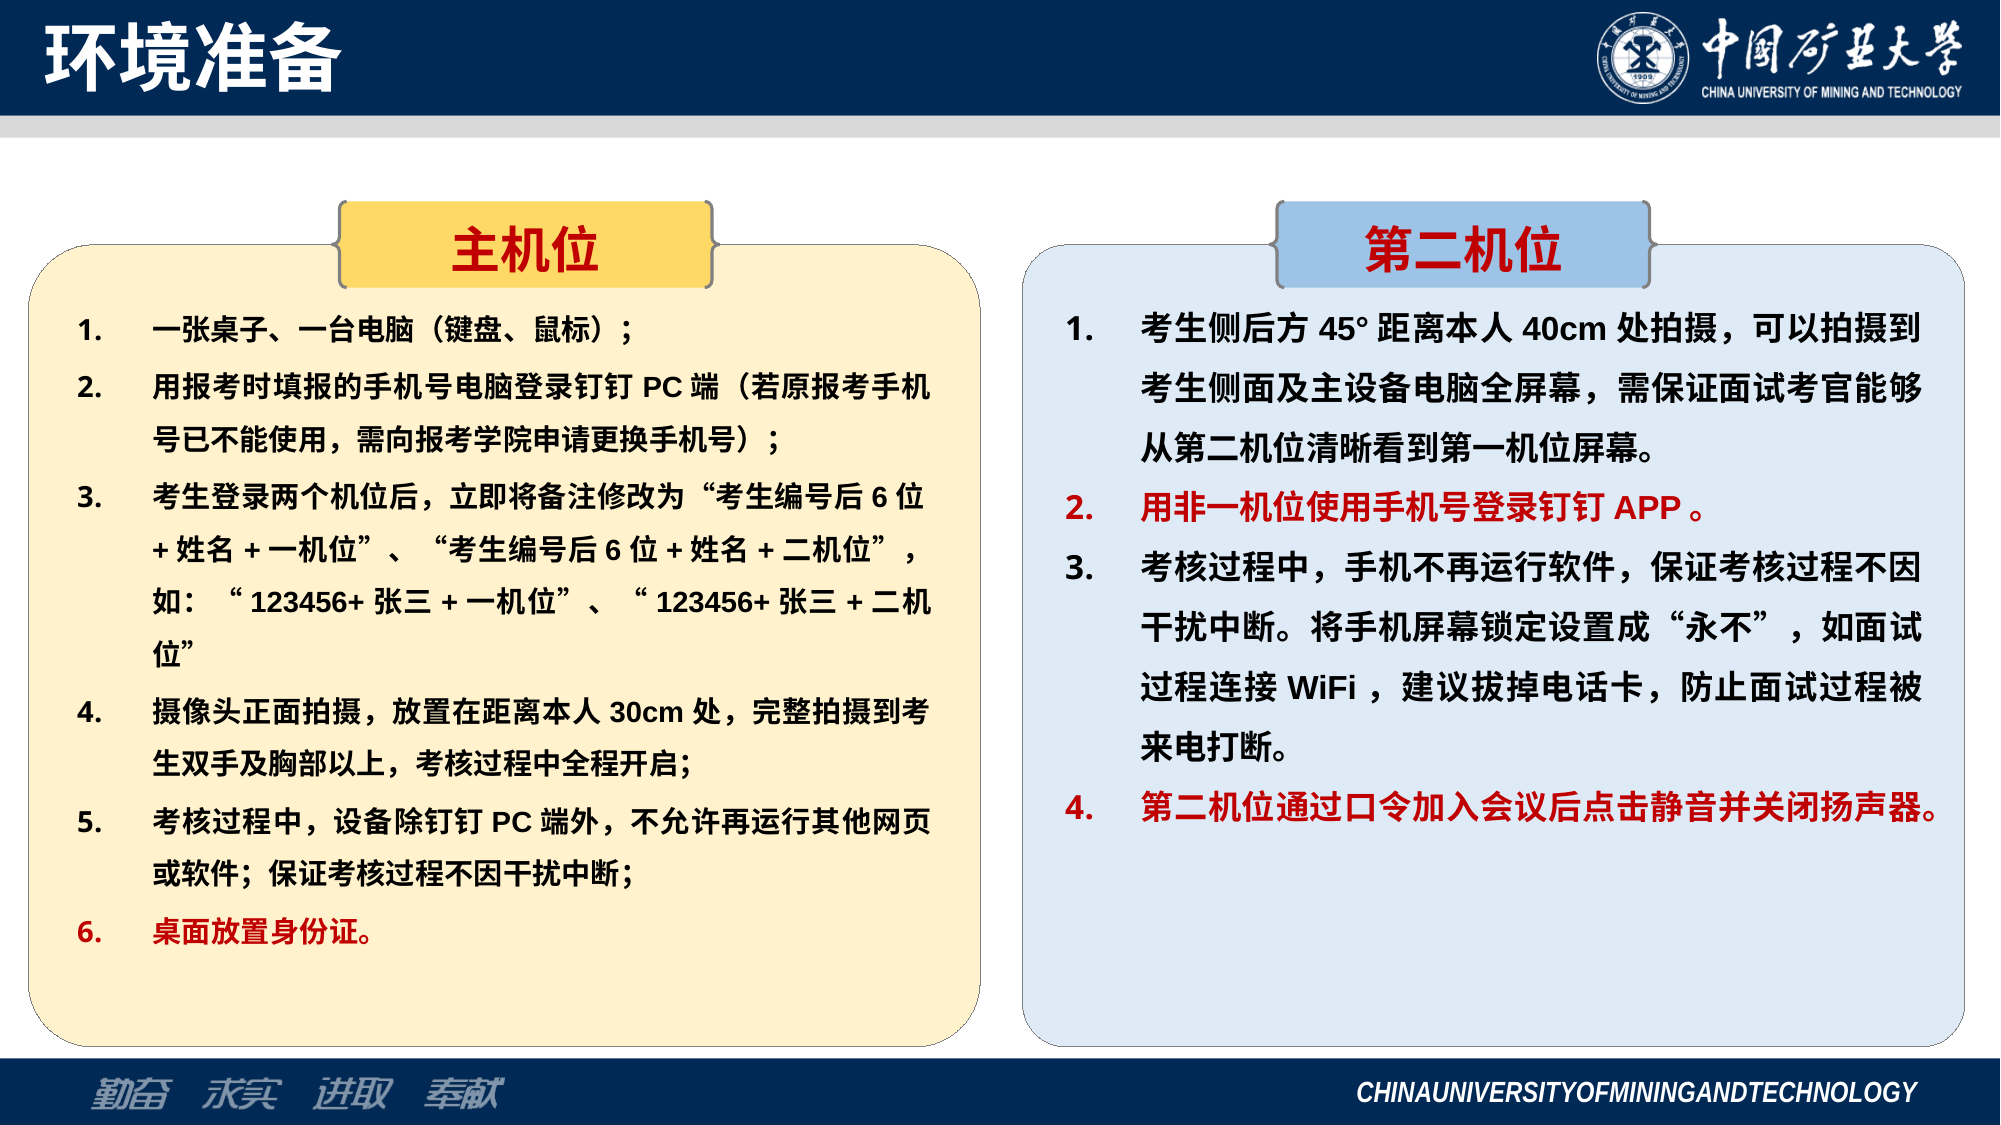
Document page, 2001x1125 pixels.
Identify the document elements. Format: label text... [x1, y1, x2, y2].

picture [1597, 12, 1962, 104]
text_box 考生侧后方45°距离本人40cm处拍摄，可以拍摄到考生侧面及主设备电脑全屏幕，需保证面试考官能够从第二机位清晰看到第一机位屏幕。 用非一机位使用手机号登录钉钉APP。 考核过程中，手机不再运行软件，保证考核过程不因干扰中断。将手机屏幕锁定设置成“永不”，如面试过程连接WiFi，建议拔掉电话卡，防止面试过程被来电打断。 第二机位通过口令加入会议后点击静音并关闭扬声器。 [1022, 244, 1965, 1047]
text_box 一张桌子、一台电脑（键盘、鼠标）； 用报考时填报的手机号电脑登录钉钉PC端（若原报考手机号已不能使用，需向报考学院申请更换手机号）； 考生登录两个机位后，立即将备注修改为“考生编号后6位+姓名+一机位”、“考生编号后6位+姓名+二机位”，如：“123456+张三+一机位”、“123456+张三+二机位” 摄像头正面拍摄，放置在距离本人30cm处，完整拍摄到考生双手及胸部以上，考核过程中全程开启； 考核过程中，设备除钉钉PC端外，不允许再运行其他网页或软件；保证考核过程不因干扰中断； 桌面放置身份证。 [28, 244, 981, 1047]
picture [67, 1058, 519, 1125]
text_box 主机位 [332, 201, 720, 288]
title 环境准备 [28, 13, 1754, 108]
text_box 第二机位 [1269, 201, 1657, 288]
